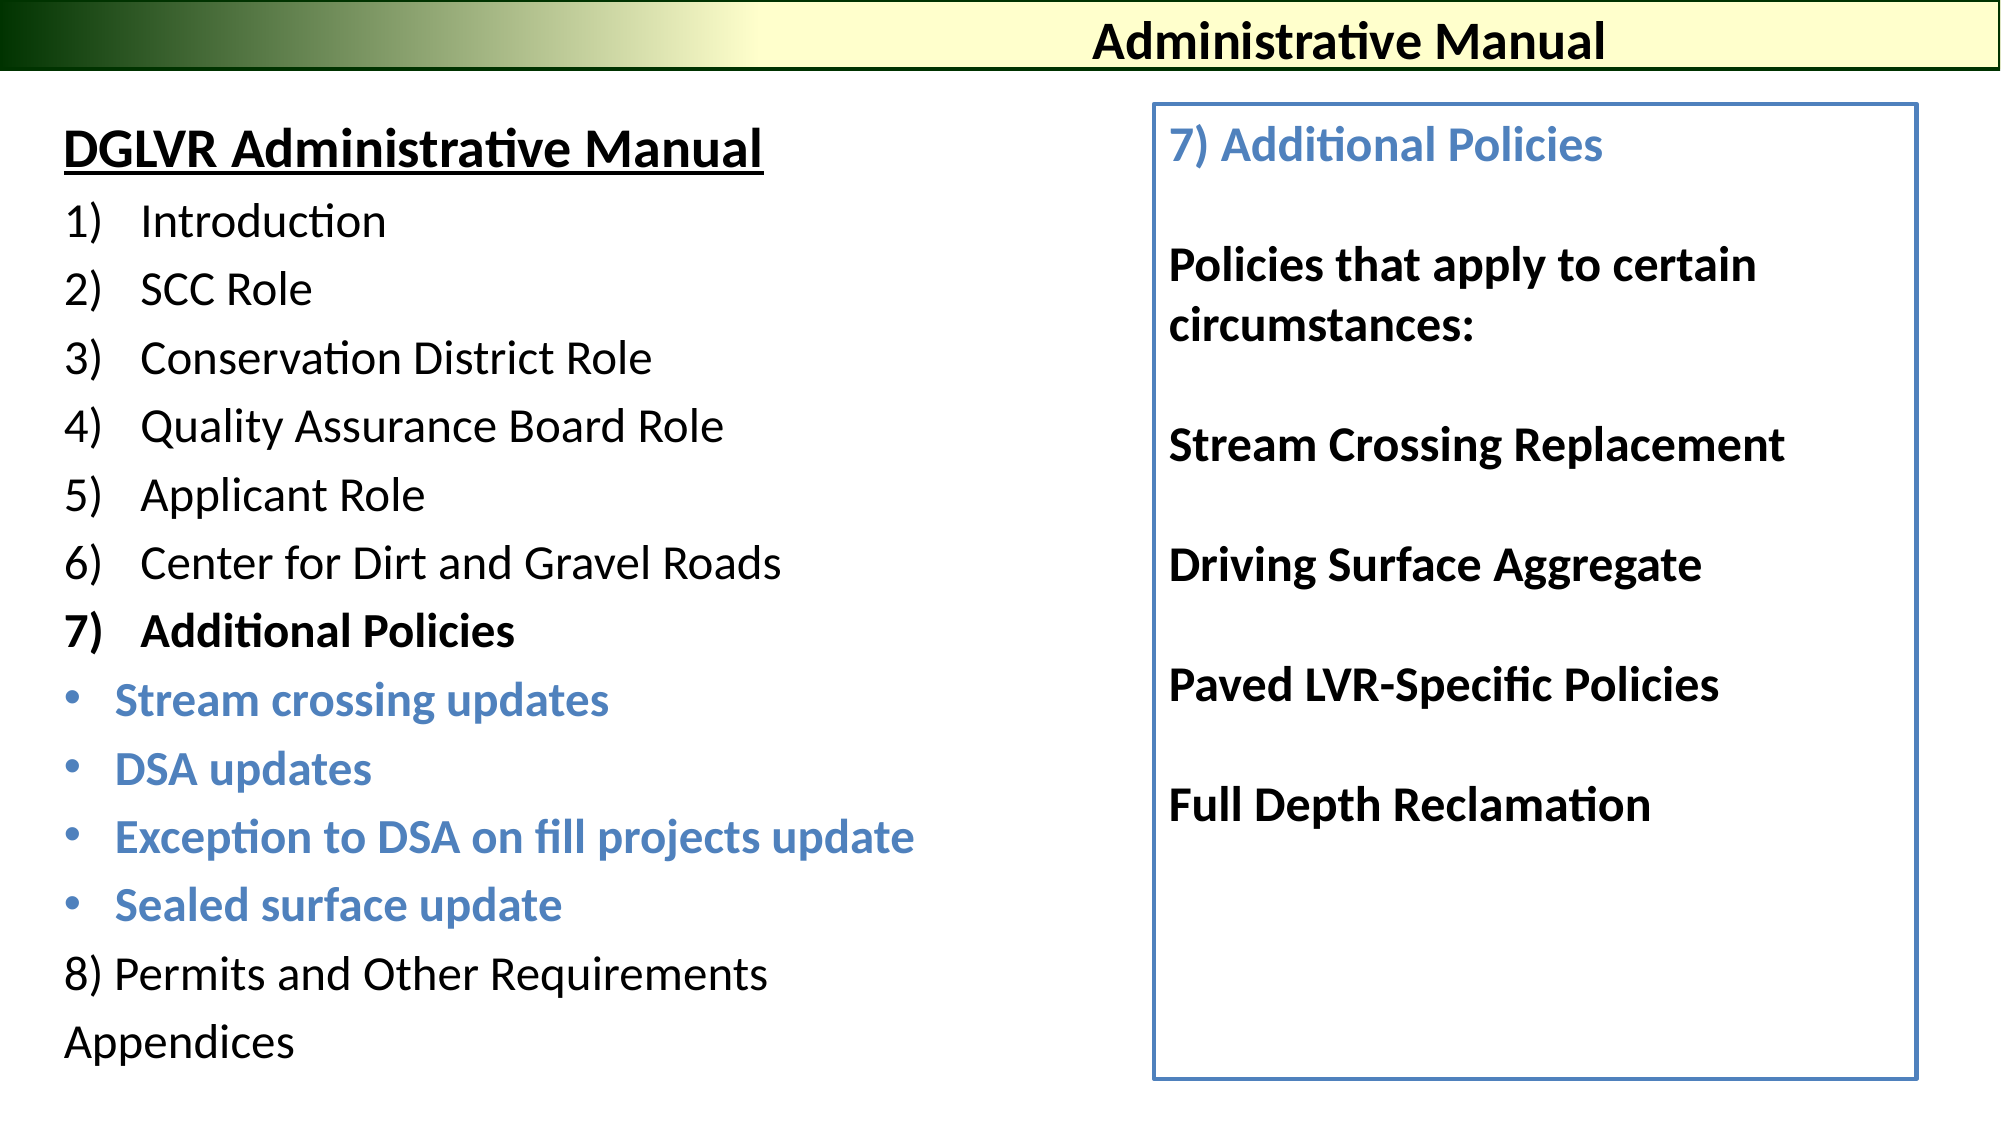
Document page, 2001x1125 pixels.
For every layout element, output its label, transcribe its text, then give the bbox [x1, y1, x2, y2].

text_box 7) Additional Policies Policies that apply to certain circumstances: Stream Crossing Replacement Driving Surface Aggregate Paved LVR-Specific Policies Full Depth Reclamation [1152, 102, 1919, 1081]
title Administrative Manual [699, 0, 2000, 75]
text_box [262, 0, 800, 73]
subtitle DGLVR Administrative Manual Introduction SCC Role Conservation District Role Quality Assurance Board Role Applicant Role Center for Dirt and Gravel Roads Additional Policies Stream crossing updates DSA updates Exception to DSA on fill projects update Sealed surface update 8) Permits and Other Requirements Appendices [48, 103, 1196, 1085]
